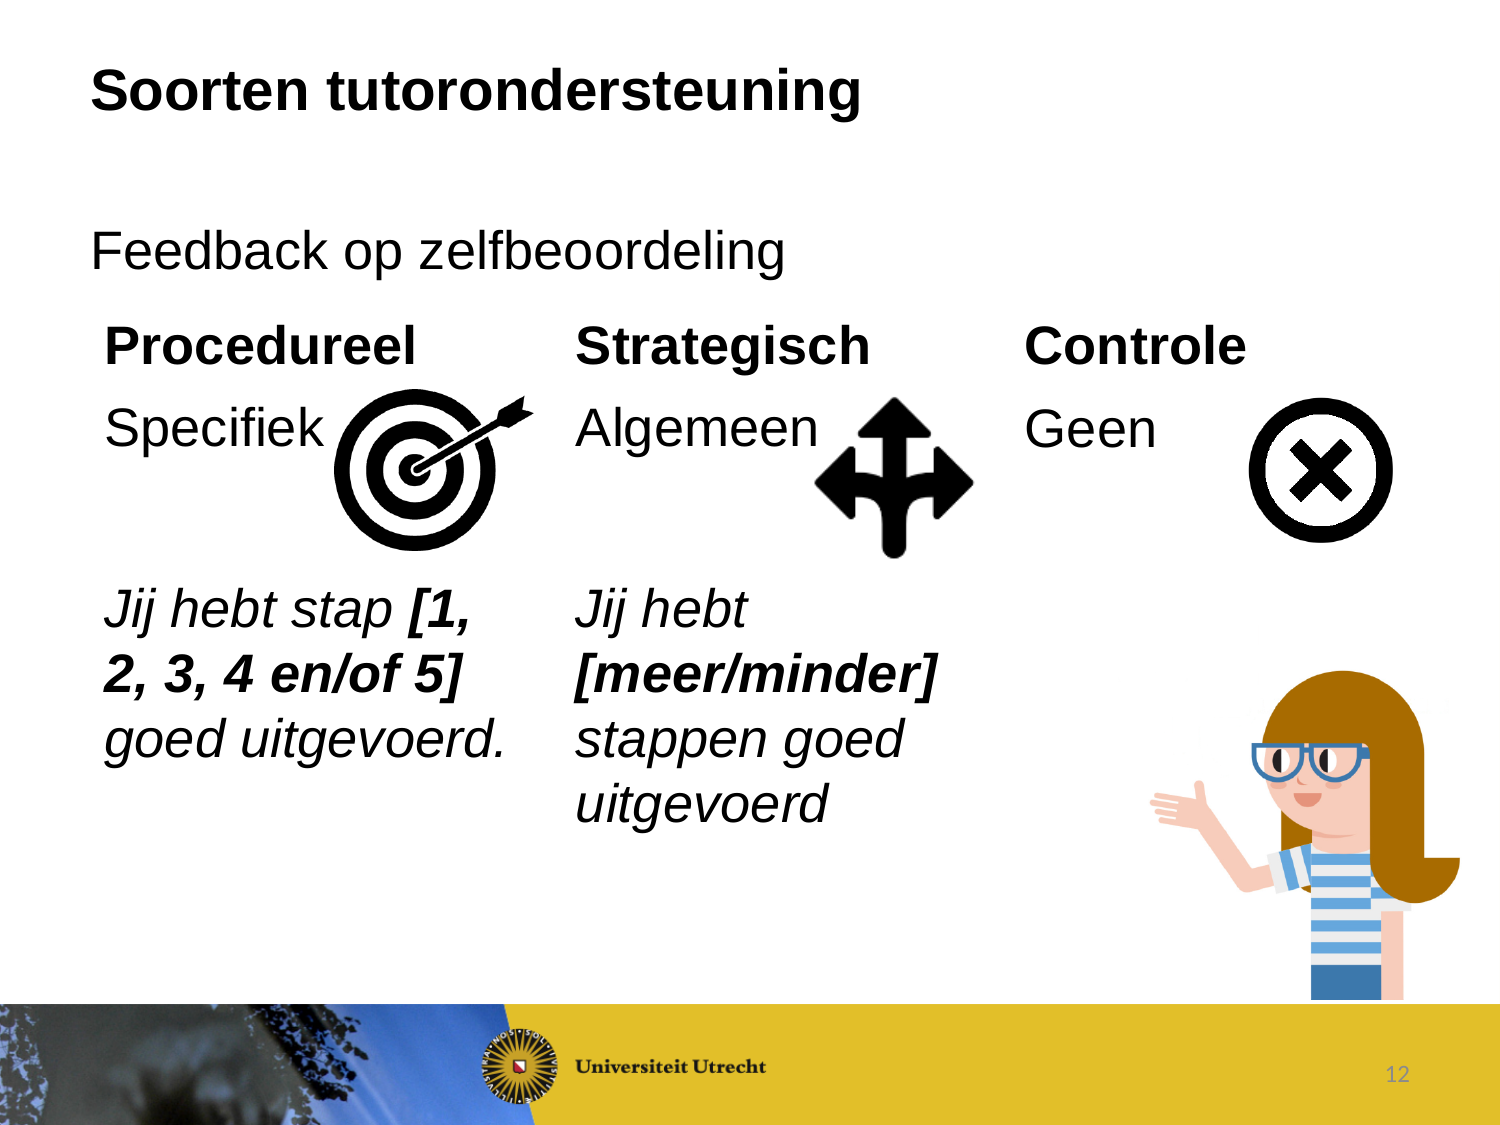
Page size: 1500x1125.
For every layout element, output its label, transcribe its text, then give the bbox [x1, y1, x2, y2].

title Soorten tutorondersteuning [75, 45, 1425, 208]
picture [0, 0, 1500, 1125]
text_box Jij hebt stap [1, 2, 3, 4 en/of 5] goed uitgevoerd. [89, 565, 539, 917]
text_box Specifiek [89, 385, 539, 551]
text_box Controle [1009, 302, 1459, 385]
list Feedback op zelfbeoordeling [75, 208, 1425, 1005]
slide_number 12 [1074, 1042, 1425, 1103]
text_box Algemeen [561, 385, 1009, 551]
text_box Geen [1009, 385, 1459, 906]
text_box Jij hebt [meer/minder] stappen goed uitgevoerd [561, 565, 1010, 917]
text_box Procedureel [89, 302, 539, 385]
text_box Strategisch [561, 302, 1009, 385]
